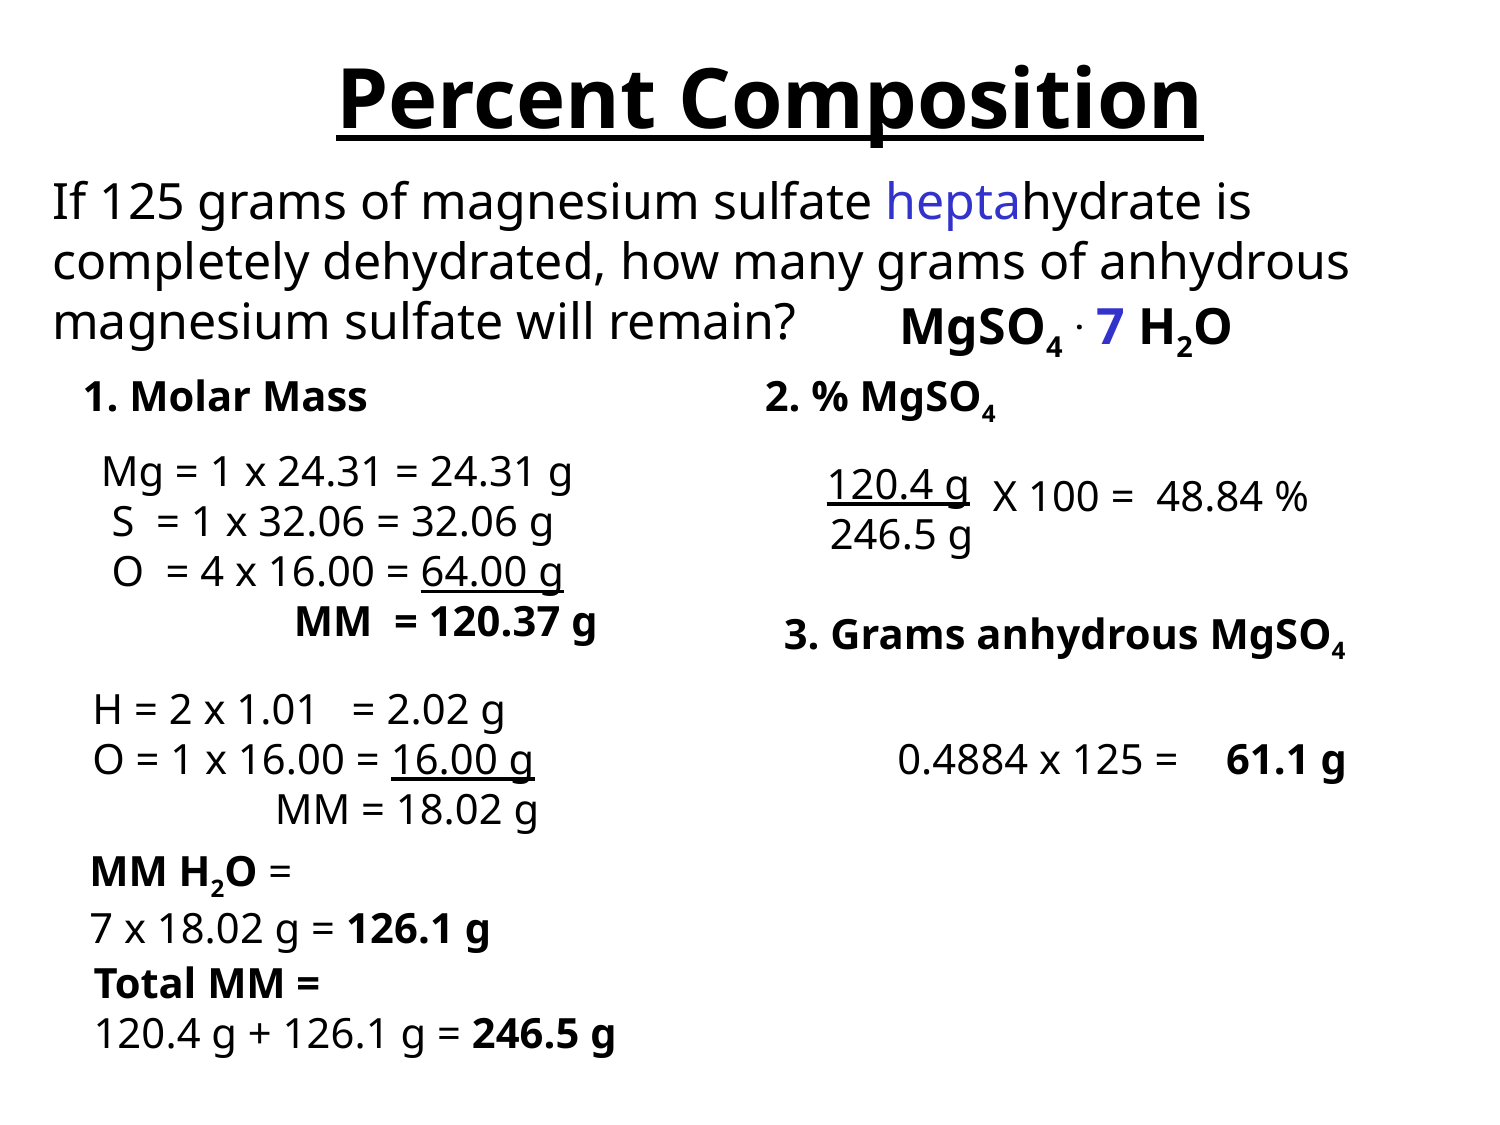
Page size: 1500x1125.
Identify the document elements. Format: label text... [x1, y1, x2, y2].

text_box 48.84 % [1141, 462, 1325, 528]
text_box 2. % MgSO4 [750, 362, 1035, 435]
text_box If 125 grams of magnesium sulfate heptahydrate is completely dehydrated, how many grams of anhydrous magnesium sulfate will remain? [37, 162, 1450, 418]
text_box MgSO4 . 7 H2O [885, 287, 1248, 371]
text_box MM H2O = 7 x 18.02 g = 126.1 g [74, 837, 507, 960]
text_box 246.5 g [815, 500, 989, 565]
text_box H = 2 x 1.01 = 2.02 g O = 1 x 16.00 = 16.00 g MM = 18.02 g [77, 675, 555, 840]
text_box Mg = 1 x 24.31 = 24.31 g S = 1 x 32.06 = 32.06 g O = 4 x 16.00 = 64.00 g MM = 120.37 g [86, 437, 613, 653]
text_box Total MM = 120.4 g + 126.1 g = 246.5 g [78, 949, 633, 1065]
text_box Percent Composition [321, 37, 1219, 153]
text_box 61.1 g [1211, 725, 1373, 790]
text_box 0.4884 x 125 = [882, 725, 1205, 790]
text_box 3. Grams anhydrous MgSO4 [768, 600, 1361, 672]
text_box 120.4 g [811, 450, 986, 515]
text_box 1. Molar Mass [67, 362, 384, 428]
text_box X 100 = [978, 462, 1141, 528]
